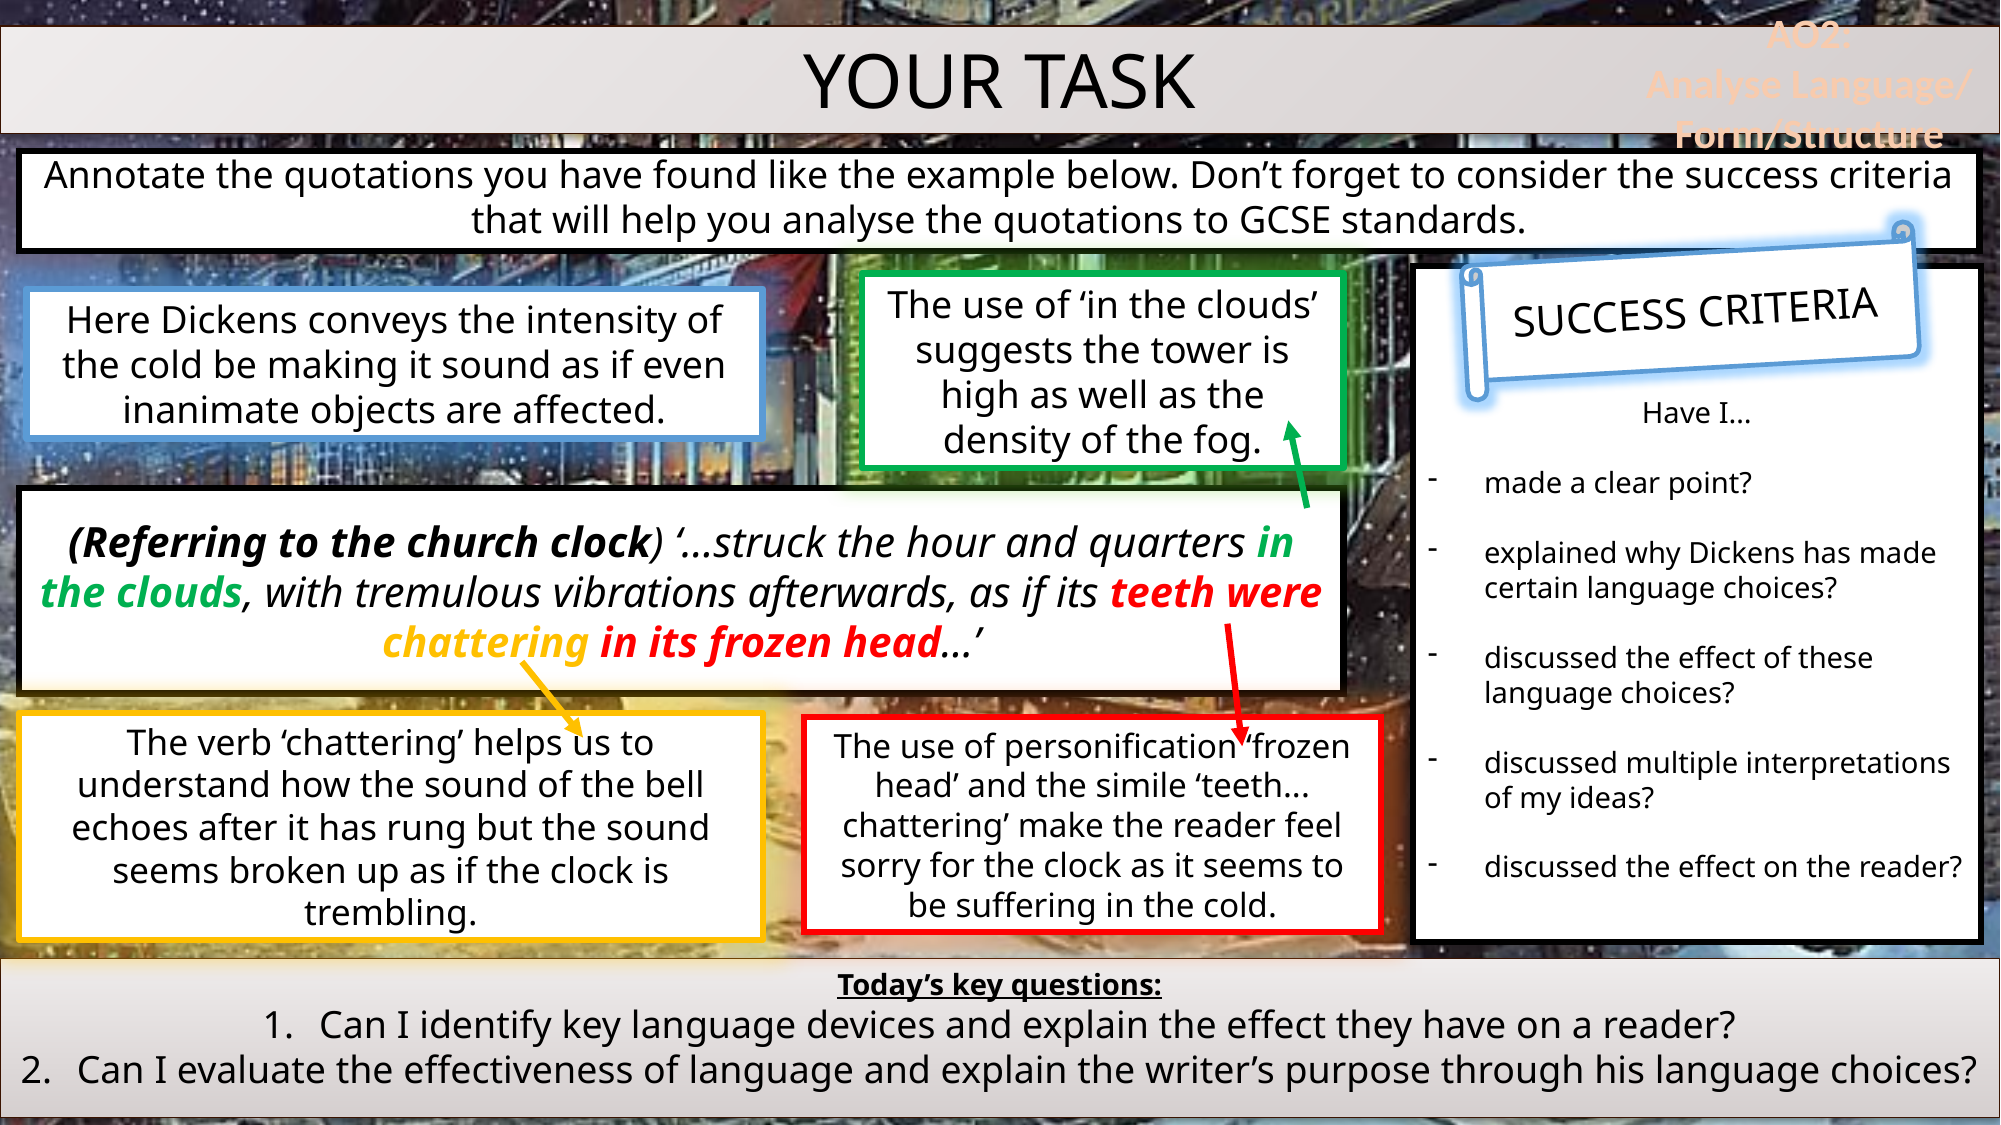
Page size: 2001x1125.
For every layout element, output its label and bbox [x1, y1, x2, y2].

text_box [1288, 420, 1308, 508]
text_box [1227, 623, 1243, 747]
text_box [521, 661, 584, 738]
picture [0, 0, 2000, 1125]
